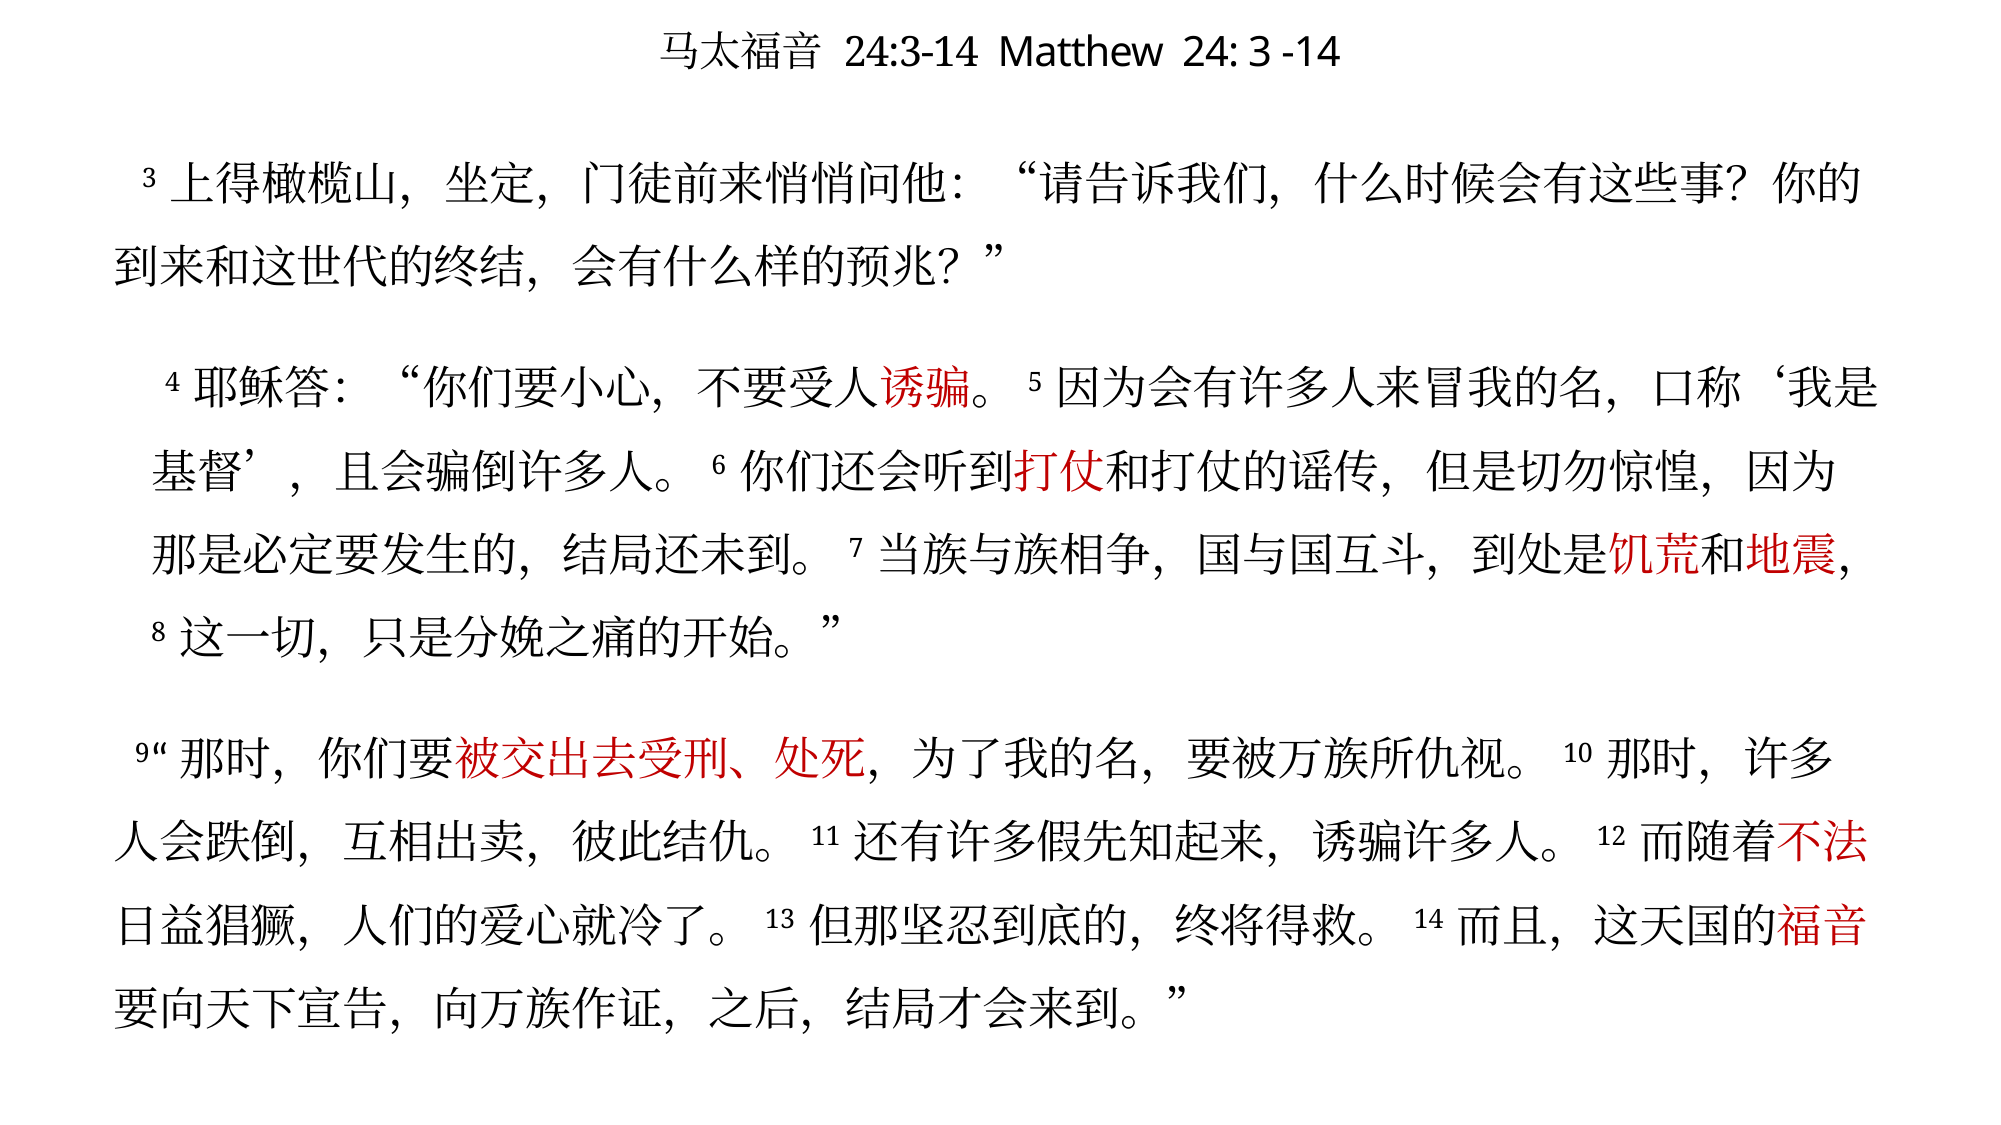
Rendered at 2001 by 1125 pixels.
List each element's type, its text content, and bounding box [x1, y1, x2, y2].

list 3 上得橄榄山，坐定，门徒前来悄悄问他：“请告诉我们，什么时候会有这些事？你的到来和这世代的终结，会有什么样的预兆？” 4 耶稣答：“你们要小心，不要受人诱骗。5 因为会有许多人来冒我的名，口称‘我是基督’，且会骗倒许多人。6 你们还会听到打仗和打仗的谣传，但是切勿惊惶，因为那是必定要发生的，结局还未到。7 当族与族相争，国与国互斗，到处是饥荒和地震，8 这一切，只是分娩之痛的开始。” 9“那时，你们要被交出去受刑、处死，为了我的名，要被万族所仇视。10 那时，许多人会跌倒，互相出卖，彼此结仇。11 还有许多假先知起来，诱骗许多人。12 而随着不法日益猖獗，人们的爱心就冷了。13 但那坚忍到底的，终将得救。14 而且，这天国的福音要向天下宣告，向万族作证，之后，结局才会来到。” [98, 118, 1896, 1092]
title 马太福音 24:3-14 Matthew 24: 3 -14 [137, 4, 1863, 103]
